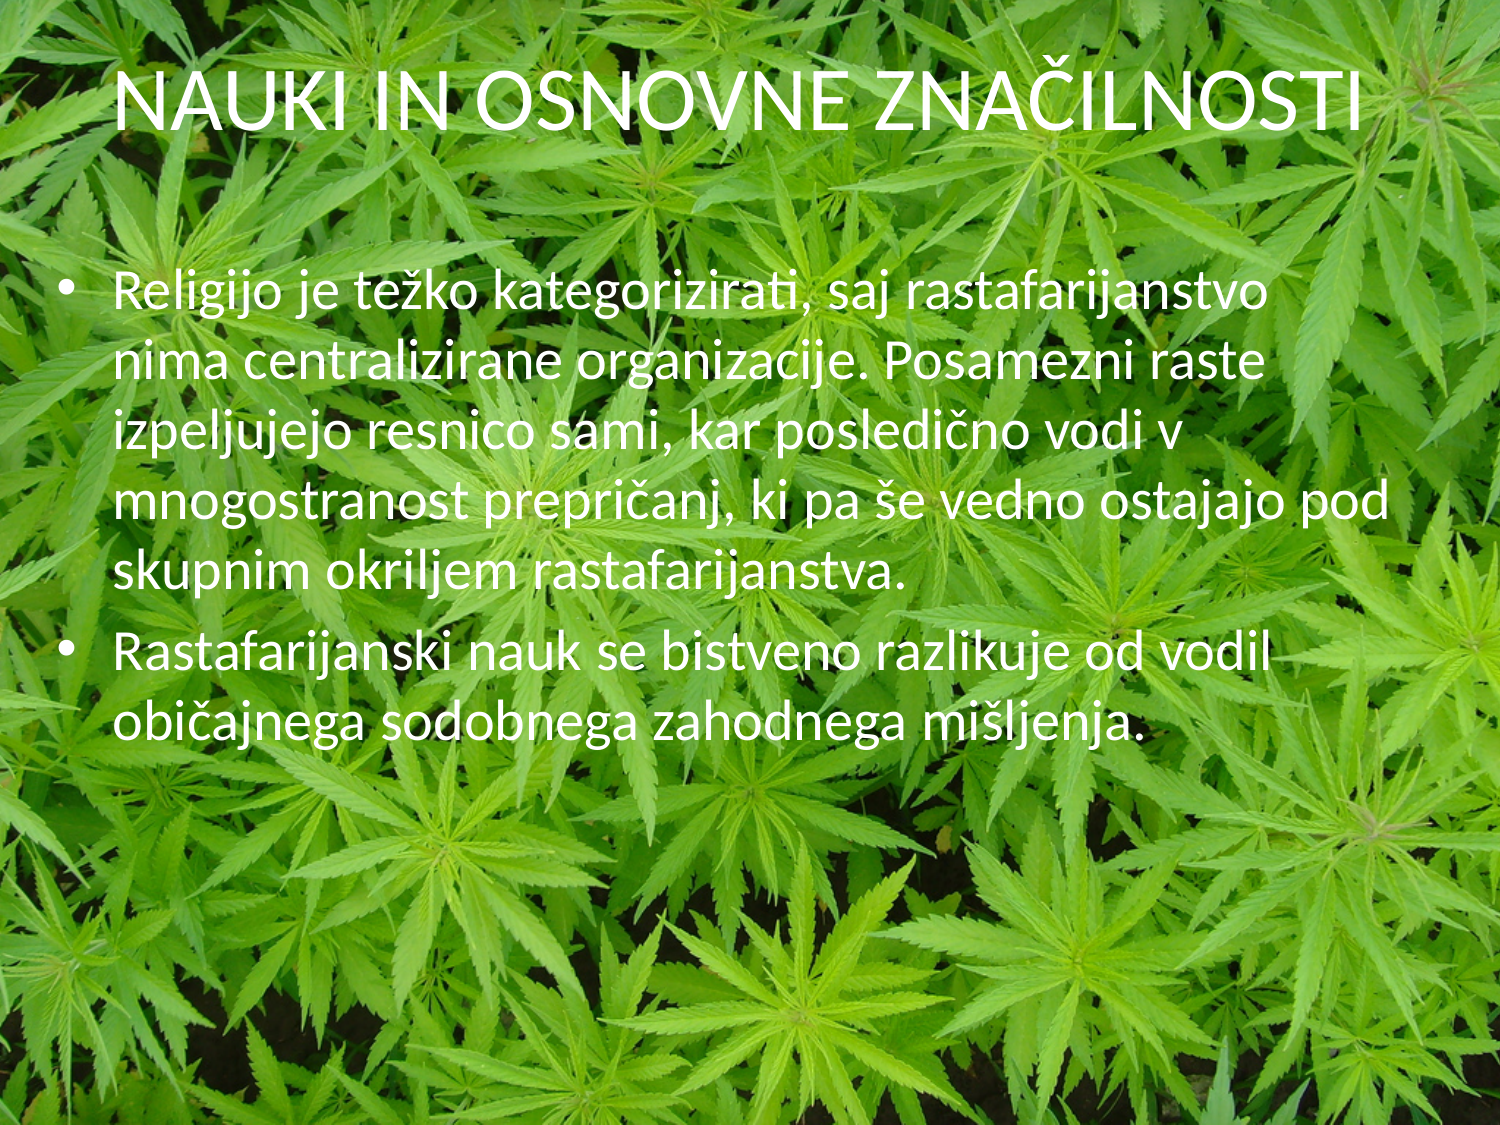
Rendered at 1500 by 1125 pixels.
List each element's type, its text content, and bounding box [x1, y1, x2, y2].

title NAUKI IN OSNOVNE ZNAČILNOSTI [64, 0, 1415, 188]
picture [0, 0, 1500, 1125]
list Religijo je težko kategorizirati, saj rastafarijanstvo nima centralizirane organizacije. Posamezni raste izpeljujejo resnico sami, kar posledično vodi v mnogostranost prepričanj, ki pa še vedno ostajajo pod skupnim okriljem rastafarijanstva. Rastafarijanski nauk se bistveno razlikuje od vodil običajnega sodobnega zahodnega mišljenja. [41, 243, 1500, 1125]
